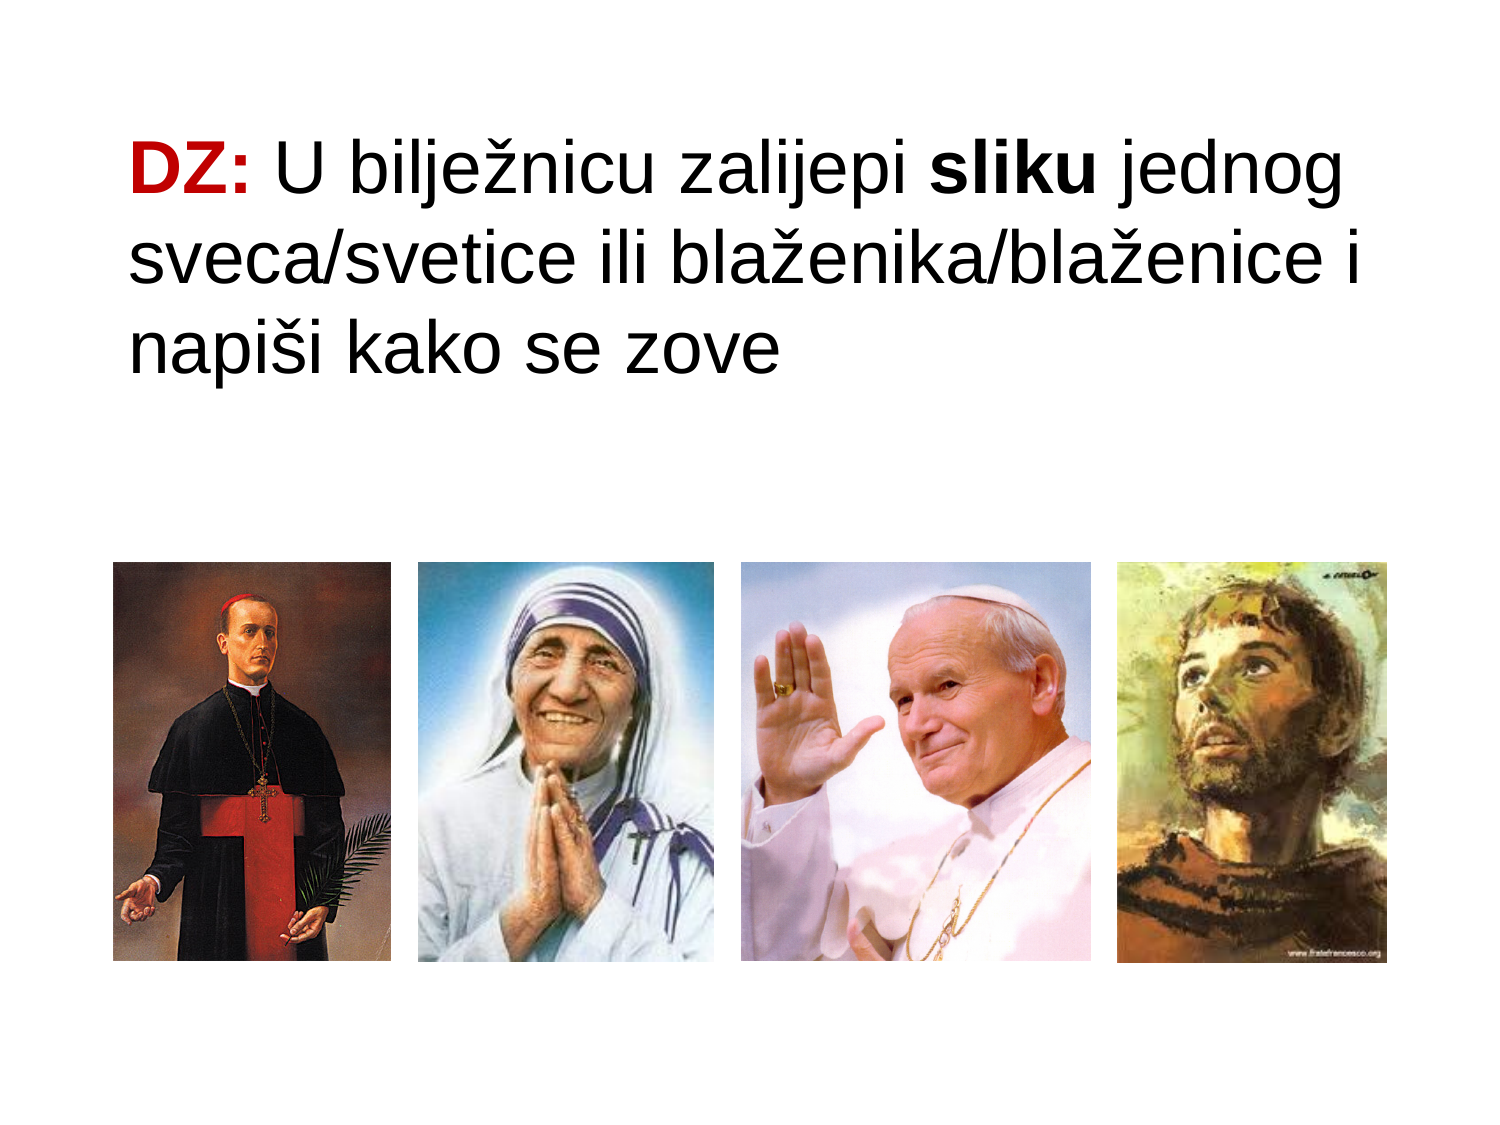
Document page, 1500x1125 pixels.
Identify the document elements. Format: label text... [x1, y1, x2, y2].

picture [113, 562, 392, 961]
picture [1117, 562, 1387, 963]
picture [417, 562, 715, 962]
picture [740, 562, 1091, 961]
text_box DZ: U bilježnicu zalijepi sliku jednog sveca/svetice ili blaženika/blaženice i napiši kako se zove [113, 110, 1387, 396]
